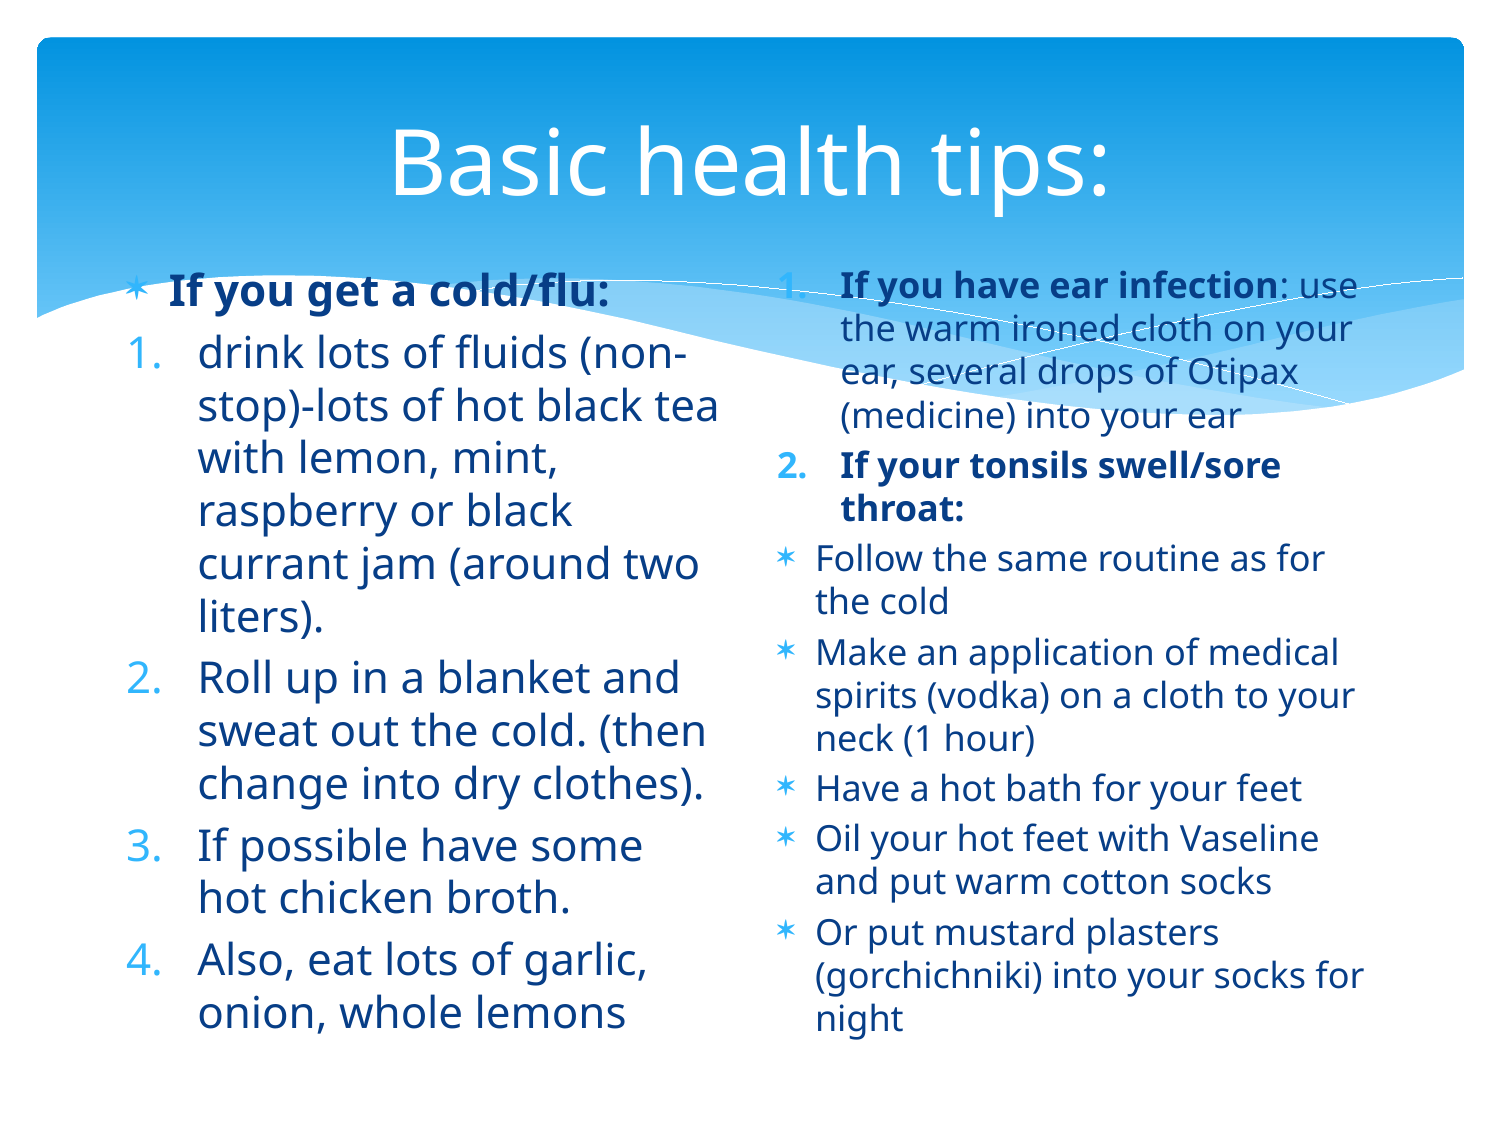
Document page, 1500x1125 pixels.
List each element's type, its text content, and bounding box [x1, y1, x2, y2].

title Basic health tips: [75, 55, 1425, 261]
list If you have ear infection: use the warm ironed cloth on your ear, several drops of Otipax (medicine) into your ear If your tonsils swell/sore throat: Follow the same routine as for the cold Make an application of medical spirits (vodka) on a cloth to your neck (1 hour) Have a hot bath for your feet Oil your hot feet with Vaseline and put warm cotton socks Or put mustard plasters (gorchichniki) into your socks for night [761, 255, 1389, 1059]
list If you get a cold/flu: drink lots of fluids (non-stop)-lots of hot black tea with lemon, mint, raspberry or black currant jam (around two liters). Roll up in a blanket and sweat out the cold. (then change into dry clothes). If possible have some hot chicken broth. Also, eat lots of garlic, onion, whole lemons [111, 255, 738, 1047]
